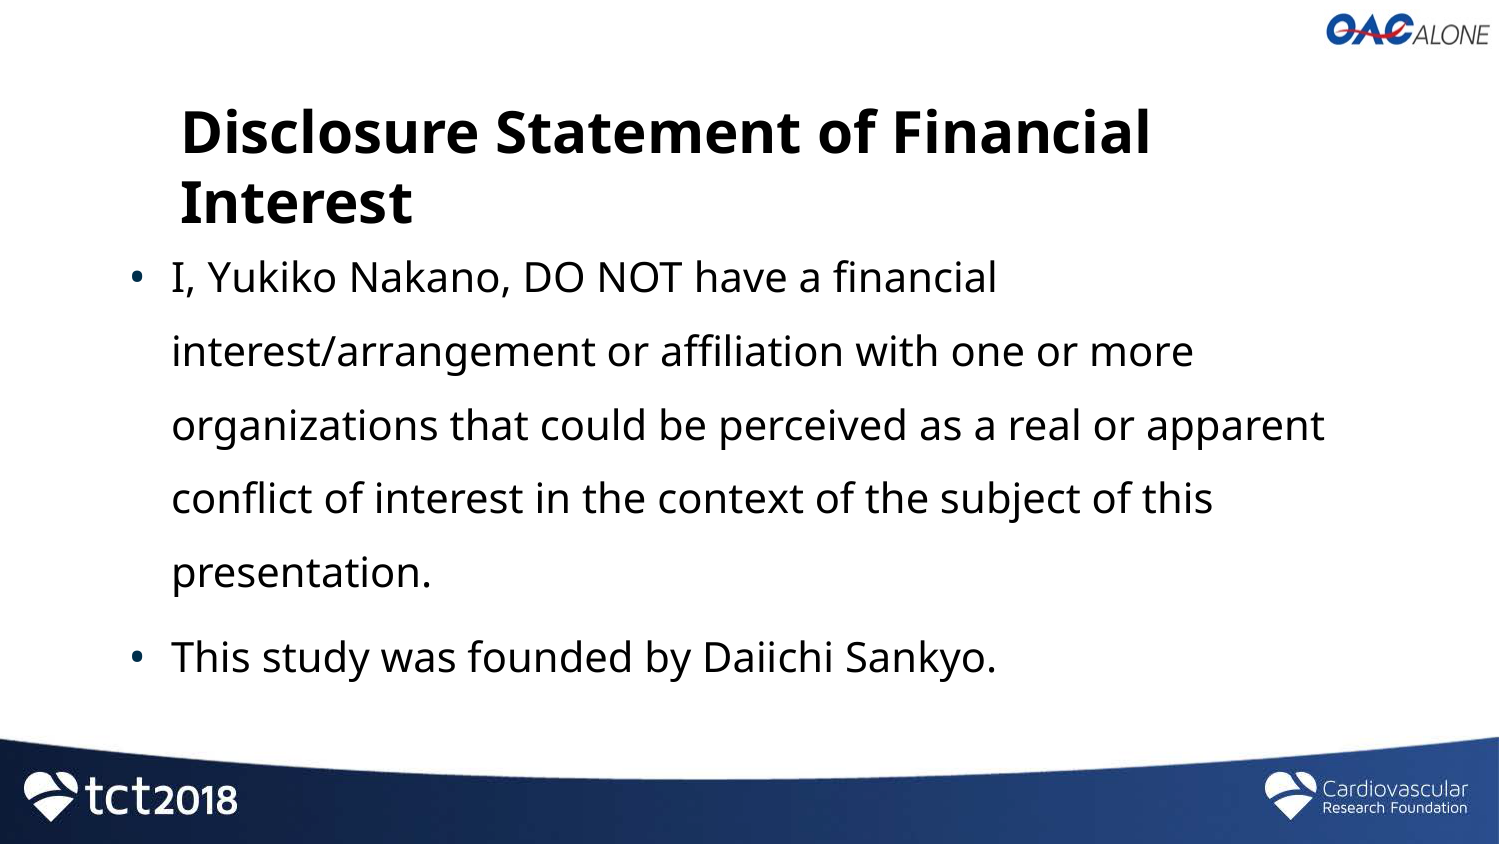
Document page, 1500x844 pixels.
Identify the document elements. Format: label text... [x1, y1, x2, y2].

text_box [1324, 9, 1493, 49]
text_box I, Yukiko Nakano, DO NOT have a financial interest/arrangement or affiliation with one or more organizations that could be perceived as a real or apparent conflict of interest in the context of the subject of this presentation. This study was founded by Daiichi Sankyo. [126, 227, 1357, 626]
text_box Disclosure Statement of Financial Interest [177, 95, 1325, 167]
picture [0, 0, 1500, 844]
